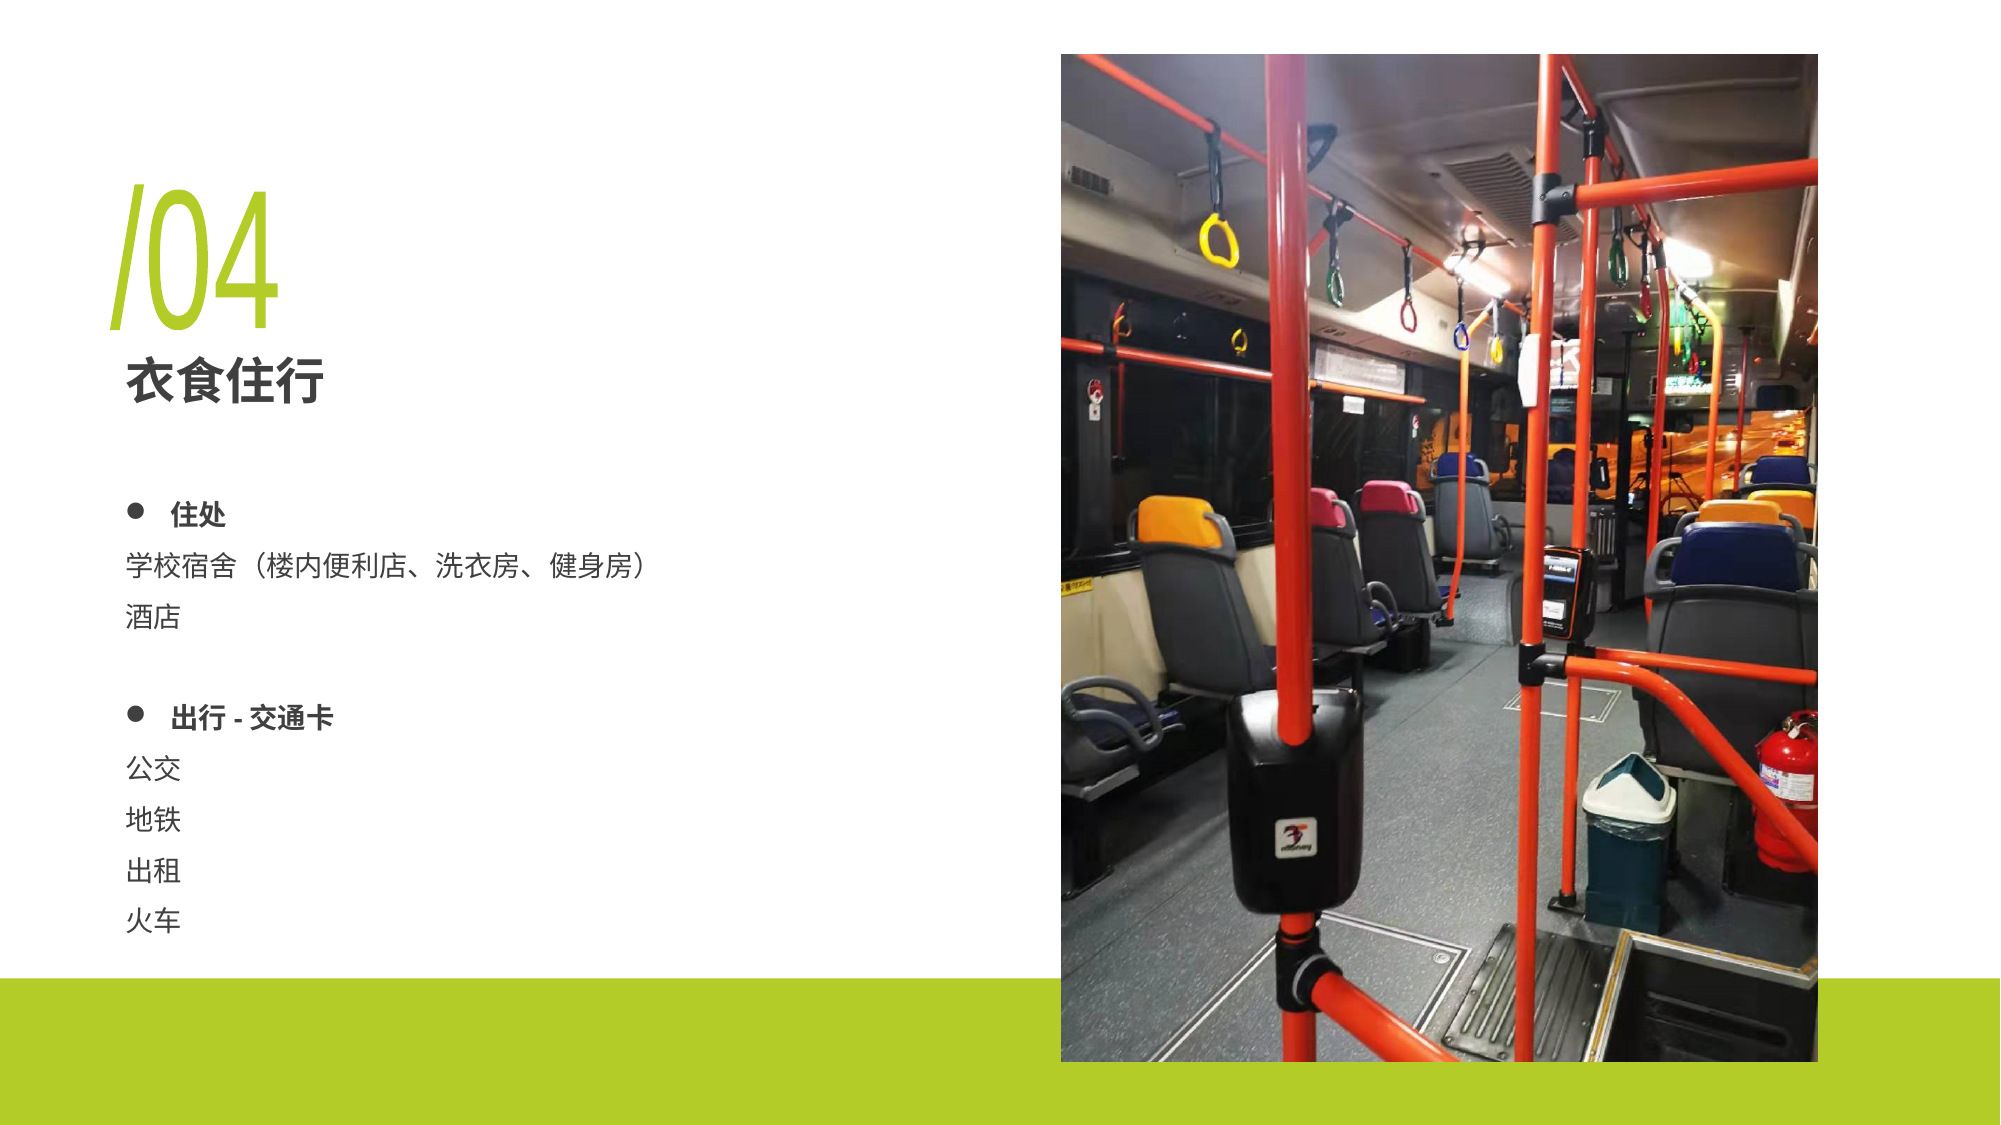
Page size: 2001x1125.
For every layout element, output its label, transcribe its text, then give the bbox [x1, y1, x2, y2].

title 衣食住行 [109, 310, 1061, 419]
list 住处 学校宿舍（楼内便利店、洗衣房、健身房） 酒店 出行-交通卡 公交 地铁 出租 火车 [109, 439, 1061, 948]
picture [1061, 54, 1818, 1062]
